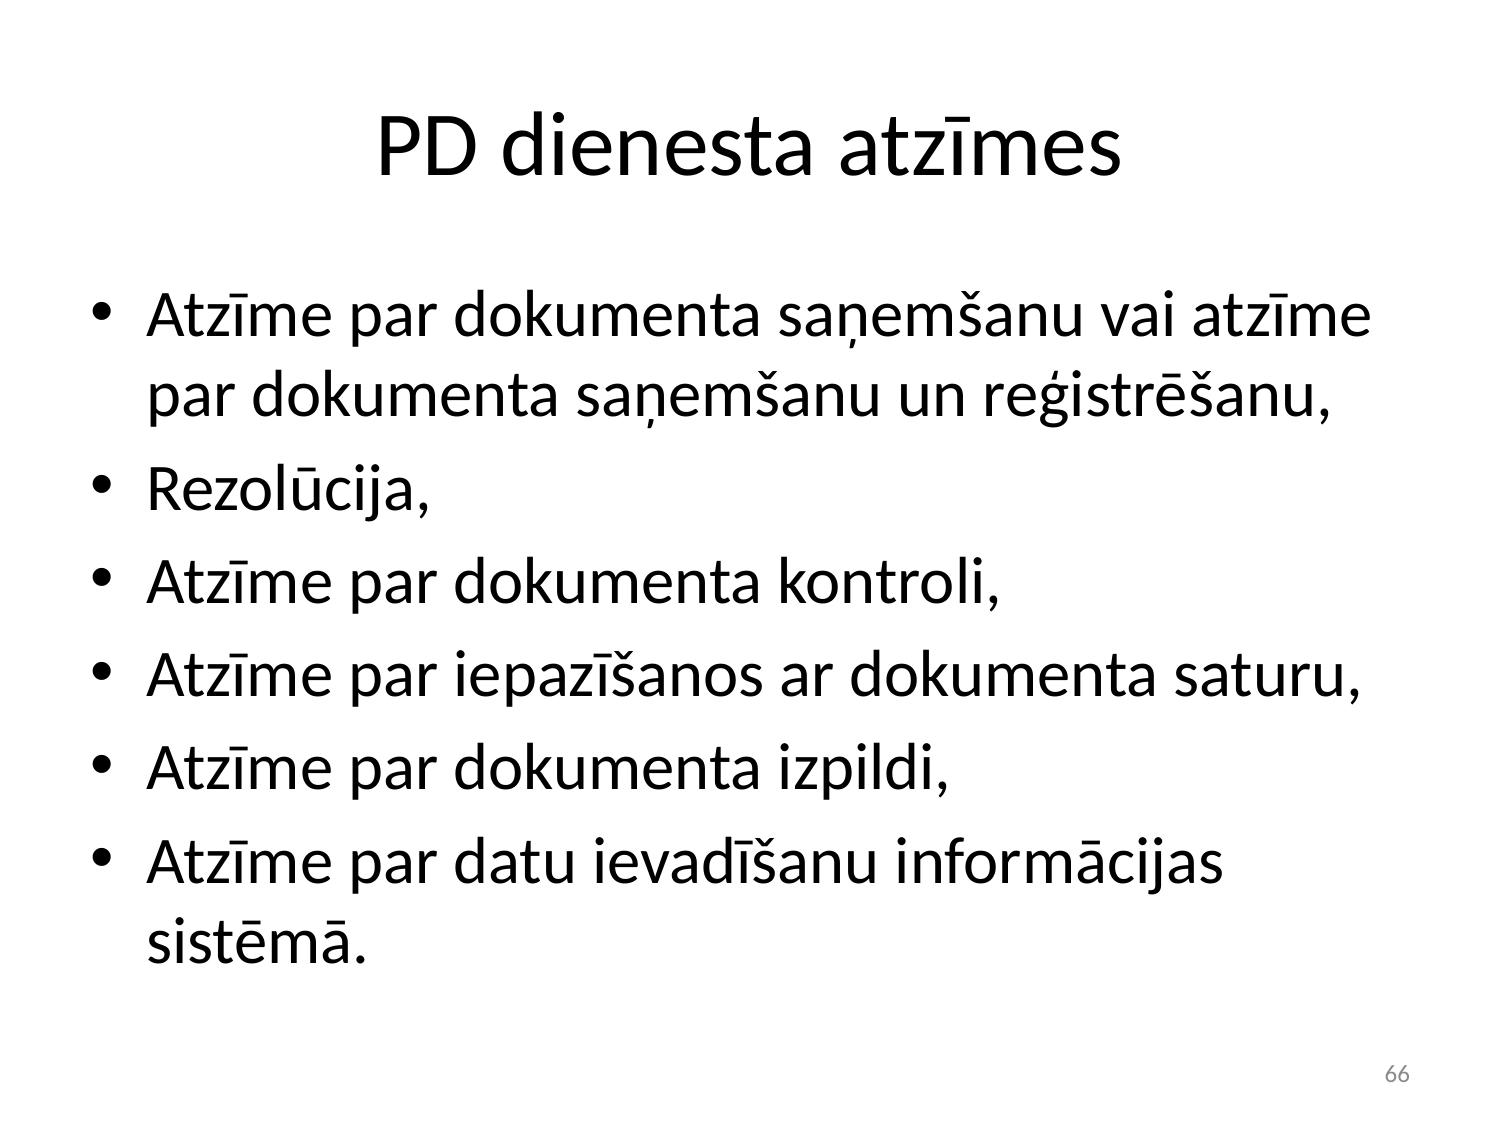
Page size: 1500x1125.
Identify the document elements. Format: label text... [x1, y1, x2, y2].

title PD dienesta atzīmes [75, 45, 1425, 233]
slide_number 66 [1074, 1042, 1425, 1103]
list Atzīme par dokumenta saņemšanu vai atzīme par dokumenta saņemšanu un reģistrēšanu, Rezolūcija, Atzīme par dokumenta kontroli, Atzīme par iepazīšanos ar dokumenta saturu, Atzīme par dokumenta izpildi, Atzīme par datu ievadīšanu informācijas sistēmā. [75, 262, 1425, 1005]
